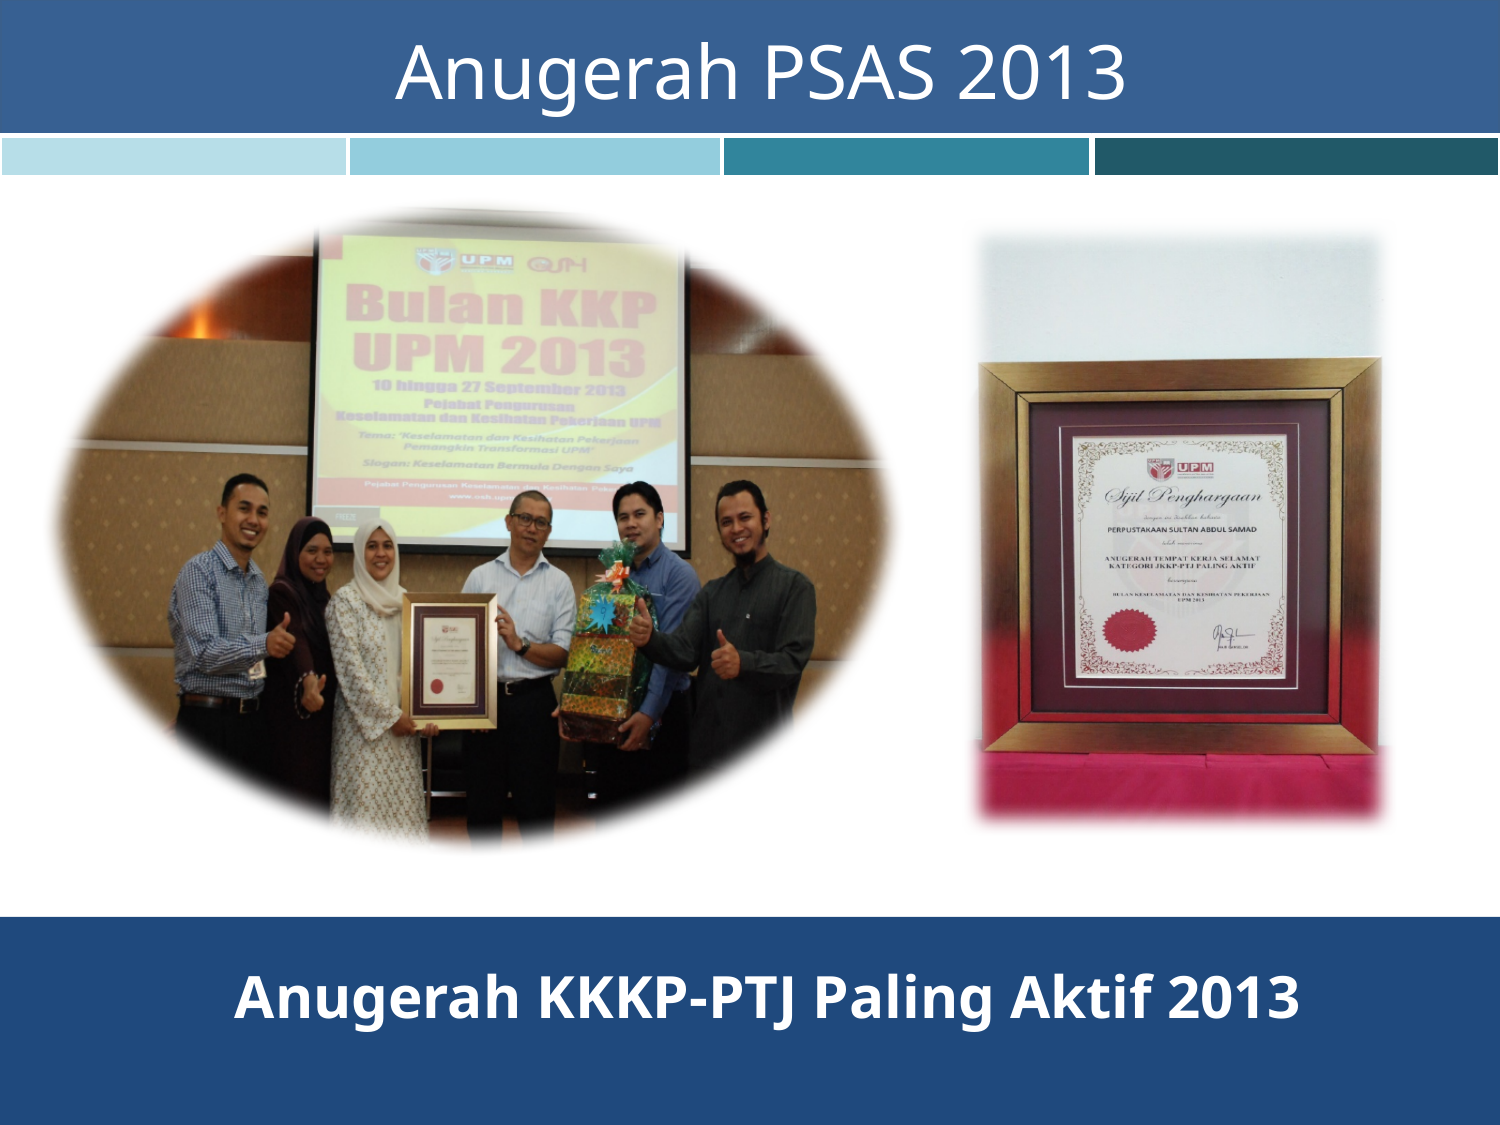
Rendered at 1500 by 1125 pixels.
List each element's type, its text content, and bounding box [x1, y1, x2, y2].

picture [41, 196, 907, 858]
text_box Anugerah KKKP-PTJ Paling Aktif 2013 [64, 952, 1471, 1038]
picture [962, 218, 1398, 836]
text_box [0, 915, 1500, 1125]
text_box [0, 0, 1500, 178]
